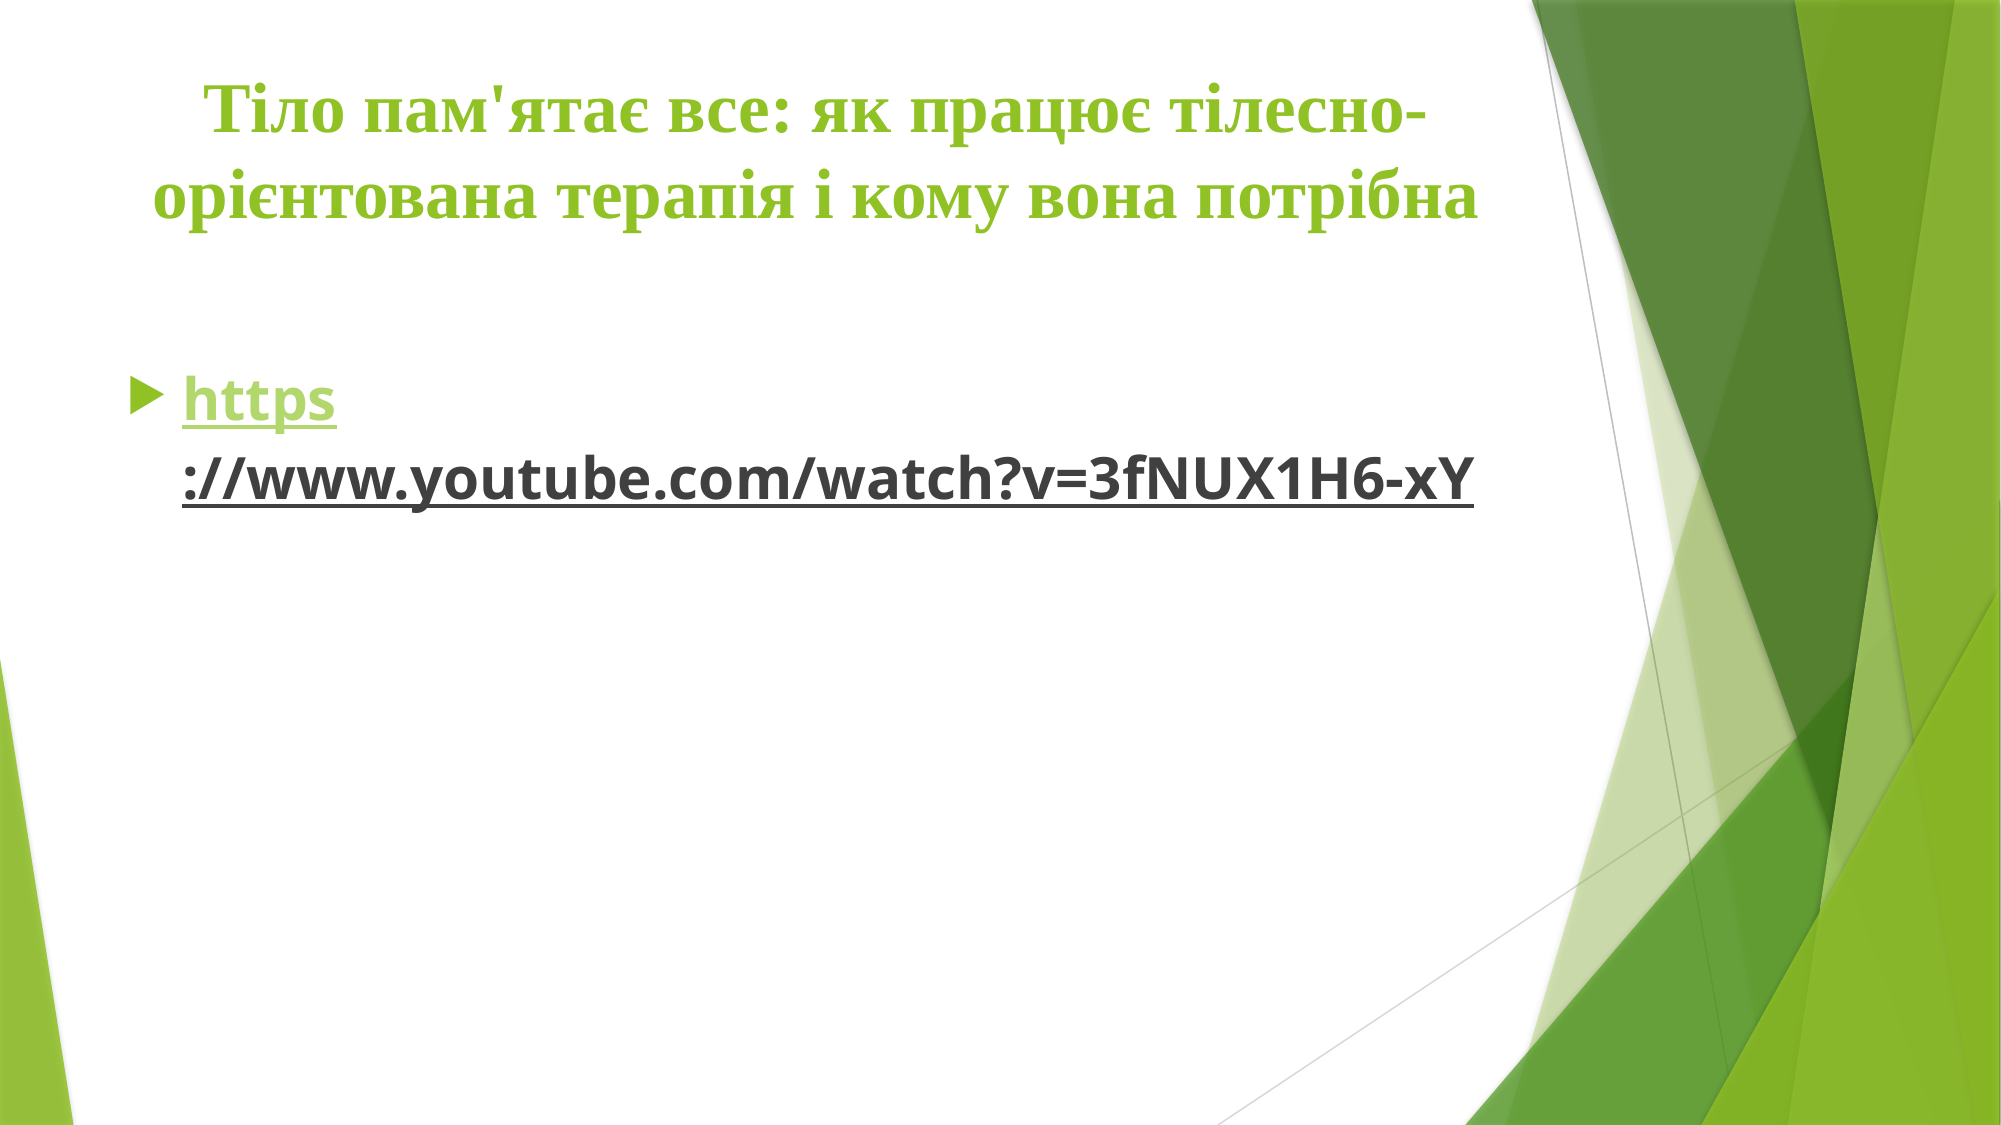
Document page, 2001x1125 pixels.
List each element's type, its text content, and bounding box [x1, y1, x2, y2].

list https://www.youtube.com/watch?v=3fNUX1H6-xY [111, 354, 1522, 992]
title Тіло пам'ятає все: як працює тілесно-орієнтована терапія і кому вона потрібна [111, 53, 1522, 317]
